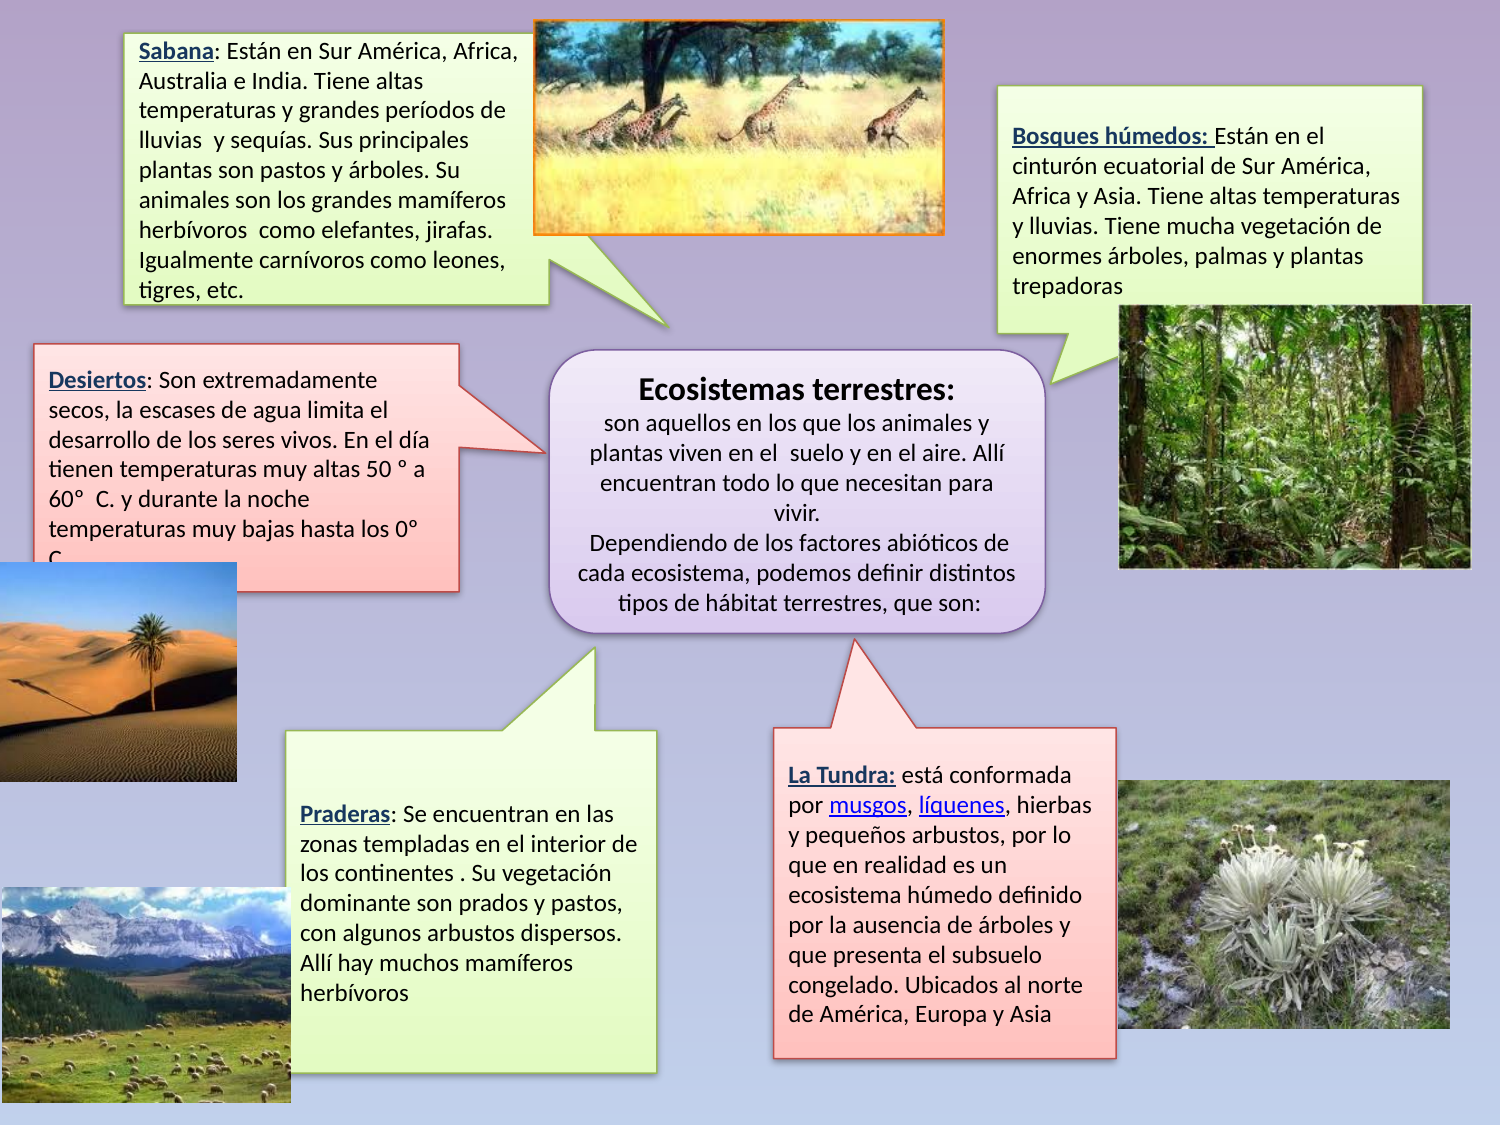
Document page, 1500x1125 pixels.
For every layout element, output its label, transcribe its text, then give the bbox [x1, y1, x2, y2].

picture [1118, 780, 1451, 1029]
text_box Praderas: Se encuentran en las zonas templadas en el interior de los continentes . Su vegetación dominante son prados y pastos, con algunos arbustos dispersos. Allí hay muchos mamíferos herbívoros [284, 646, 658, 1074]
picture [0, 562, 237, 783]
picture [532, 19, 946, 236]
picture [1118, 304, 1473, 570]
text_box Bosques húmedos: Están en el cinturón ecuatorial de Sur América, Africa y Asia. Tiene altas temperaturas y lluvias. Tiene mucha vegetación de enormes árboles, palmas y plantas trepadoras [996, 84, 1424, 385]
text_box La Tundra: está conformada por musgos, líquenes, hierbas y pequeños arbustos, por lo que en realidad es un ecosistema húmedo definido por la ausencia de árboles y que presenta el subsuelo congelado. Ubicados al norte de América, Europa y Asia [772, 638, 1117, 1060]
picture [2, 887, 291, 1104]
text_box Sabana: Están en Sur América, Africa, Australia e India. Tiene altas temperaturas y grandes períodos de lluvias y sequías. Sus principales plantas son pastos y árboles. Su animales son los grandes mamíferos herbívoros como elefantes, jirafas. Igualmente carnívoros como leones, tigres, etc. [123, 32, 670, 329]
text_box Desiertos: Son extremadamente secos, la escases de agua limita el desarrollo de los seres vivos. En el día tienen temperaturas muy altas 50 º a 60º C. y durante la noche temperaturas muy bajas hasta los 0º C. [33, 343, 547, 593]
text_box Ecosistemas terrestres: son aquellos en los que los animales y plantas viven en el suelo y en el aire. Allí encuentran todo lo que necesitan para vivir. Dependiendo de los factores abióticos de cada ecosistema, podemos definir distintos tipos de hábitat terrestres, que son: [548, 349, 1047, 635]
